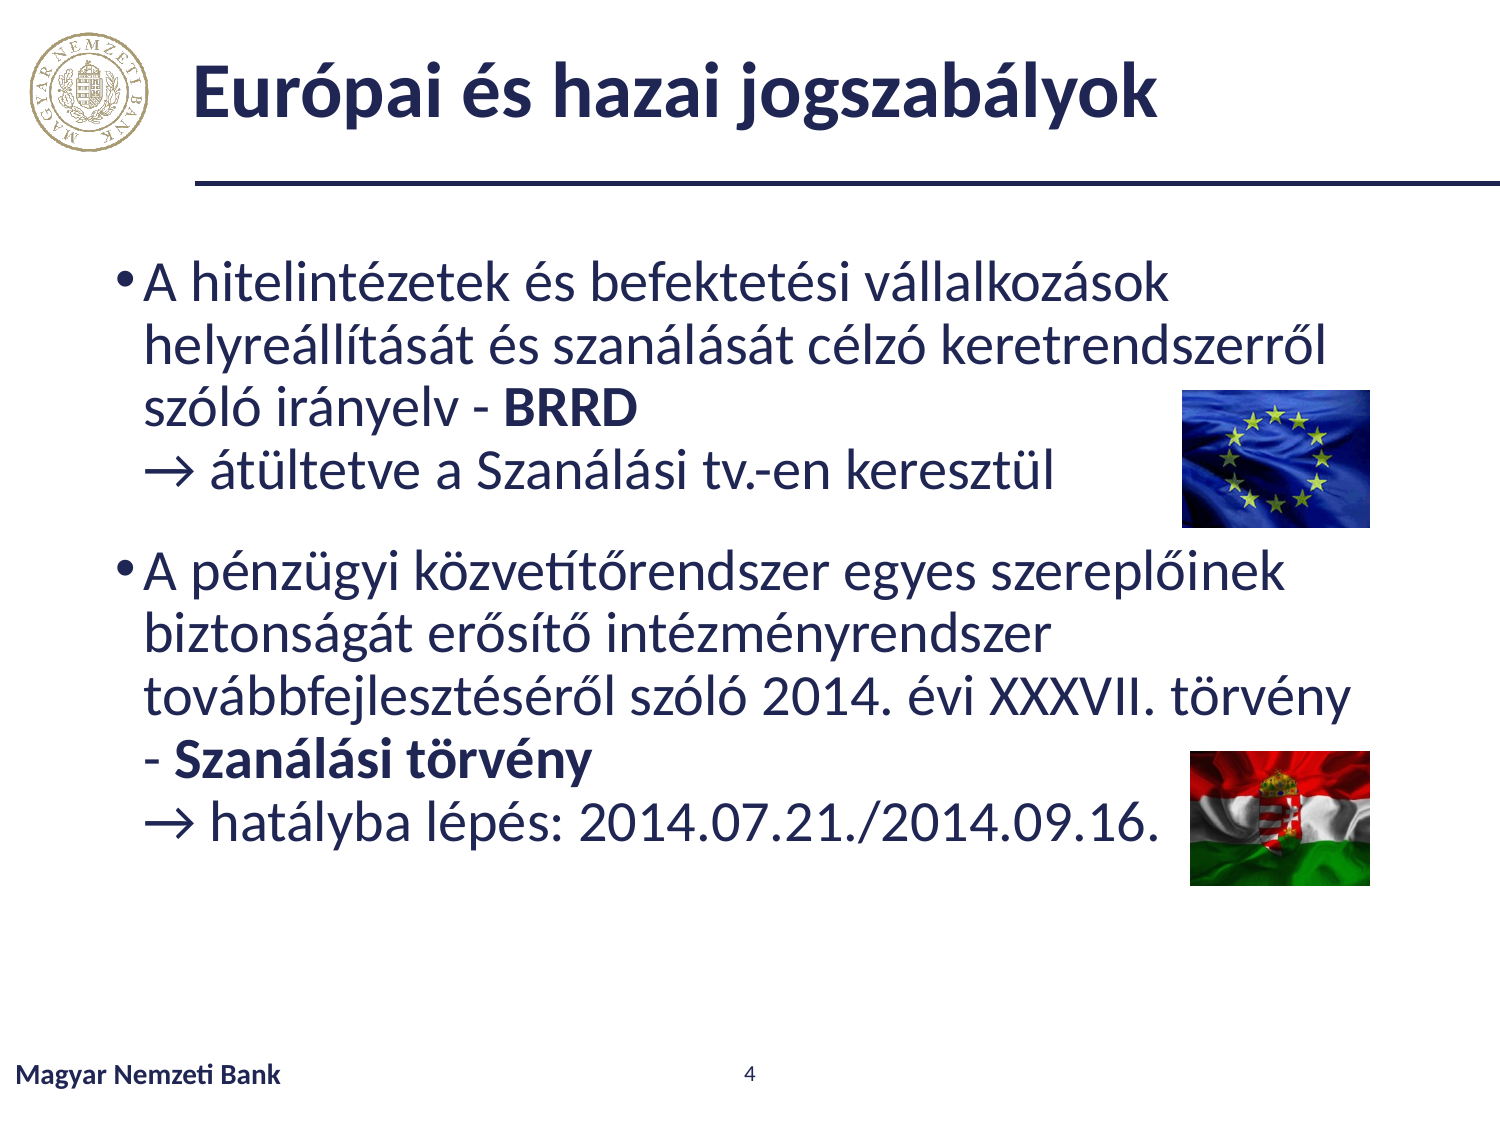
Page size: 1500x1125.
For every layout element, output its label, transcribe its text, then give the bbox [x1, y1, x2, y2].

slide_number 4 [581, 1059, 919, 1103]
picture [17, 21, 161, 165]
picture [1190, 751, 1371, 887]
title Európai és hazai jogszabályok [177, 29, 1406, 155]
picture [1182, 389, 1371, 528]
list A hitelintézetek és befektetési vállalkozások helyreállítását és szanálását célzó keretrendszerről szóló irányelv - BRRD → átültetve a Szanálási tv.-en keresztül A pénzügyi közvetítőrendszer egyes szereplőinek biztonságát erősítő intézményrendszer továbbfejlesztéséről szóló 2014. évi XXXVII. törvény - Szanálási törvény → hatályba lépés: 2014.07.21./2014.09.16. [100, 243, 1395, 1059]
footer Magyar Nemzeti Bank [0, 1042, 507, 1103]
